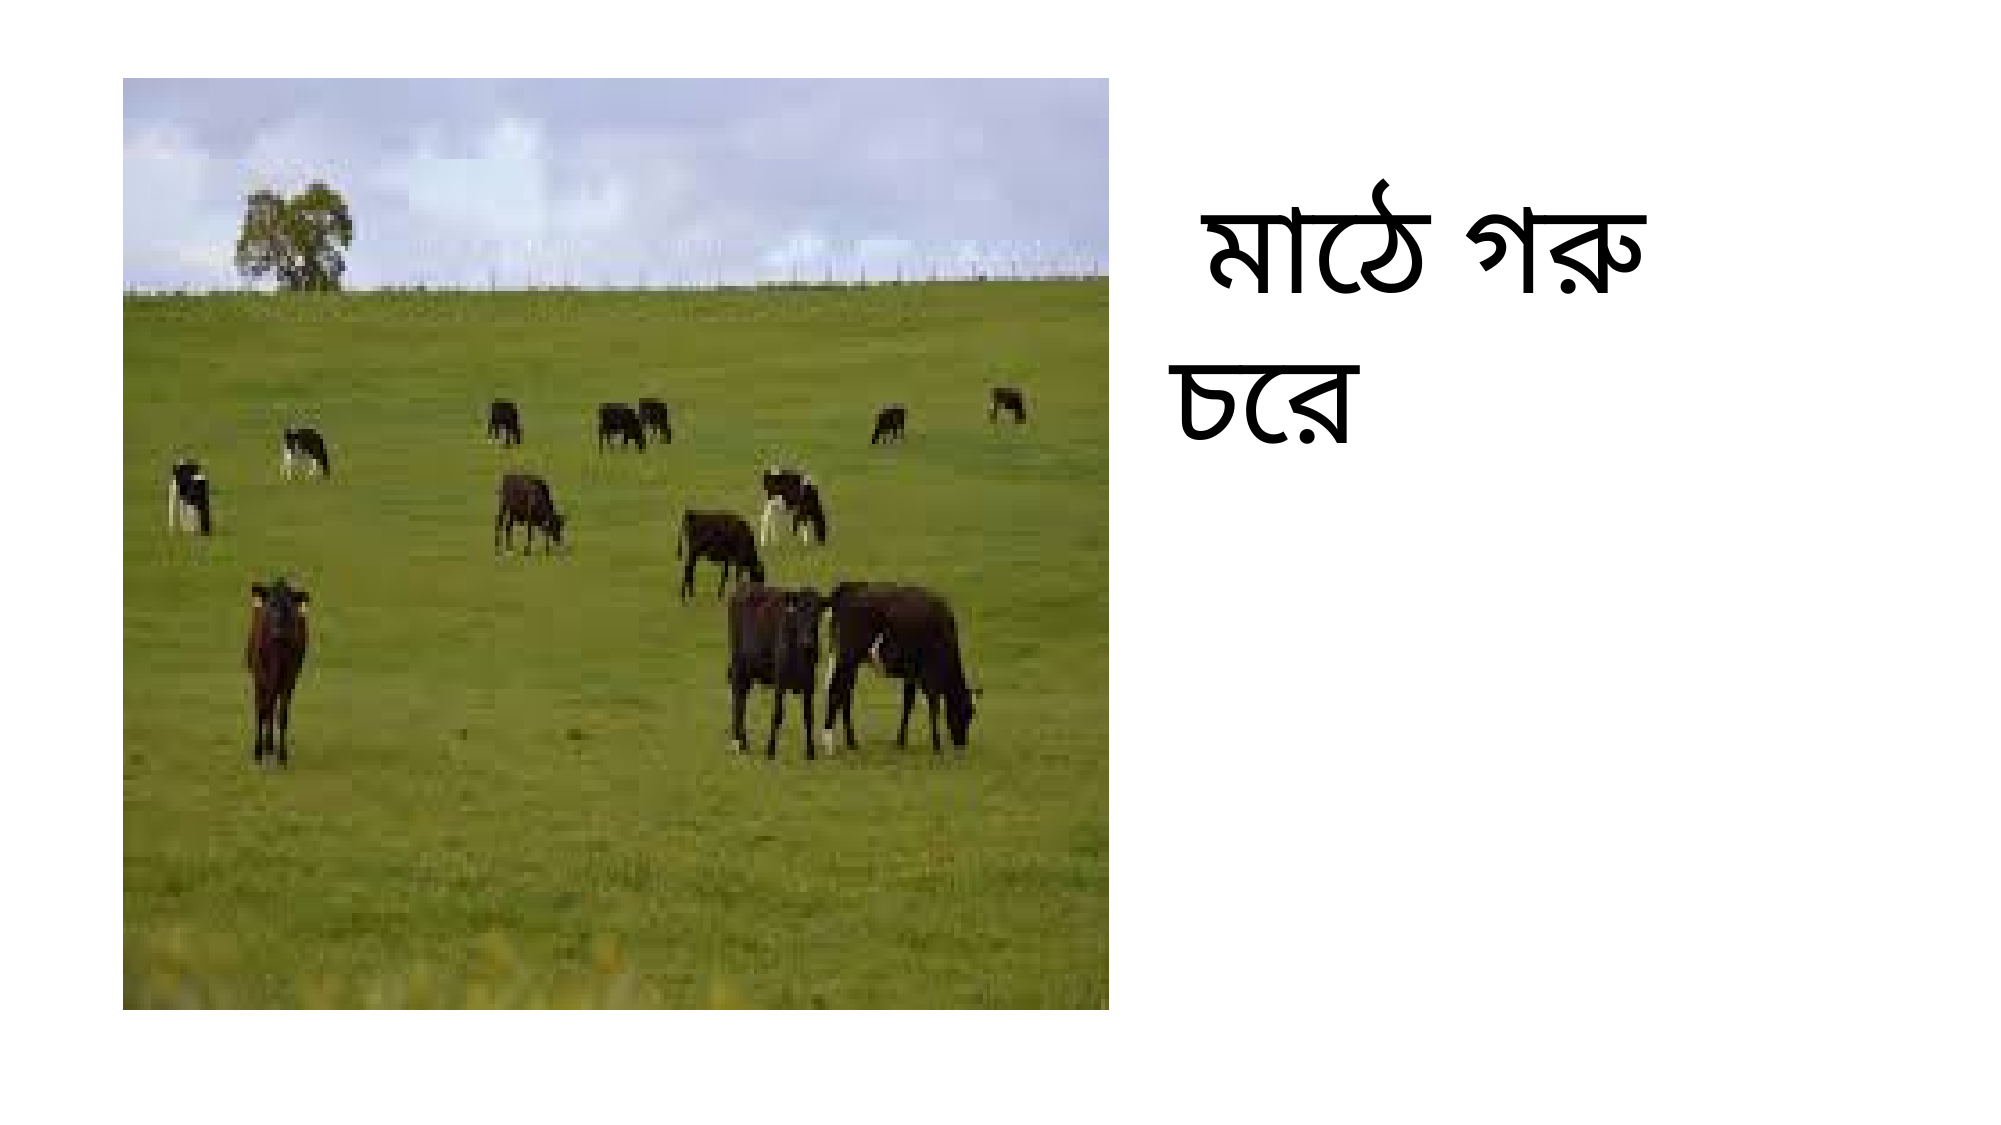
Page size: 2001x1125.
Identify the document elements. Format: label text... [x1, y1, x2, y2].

picture [123, 78, 1109, 1010]
text_box মাঠে গরু চরে [1155, 161, 1823, 476]
